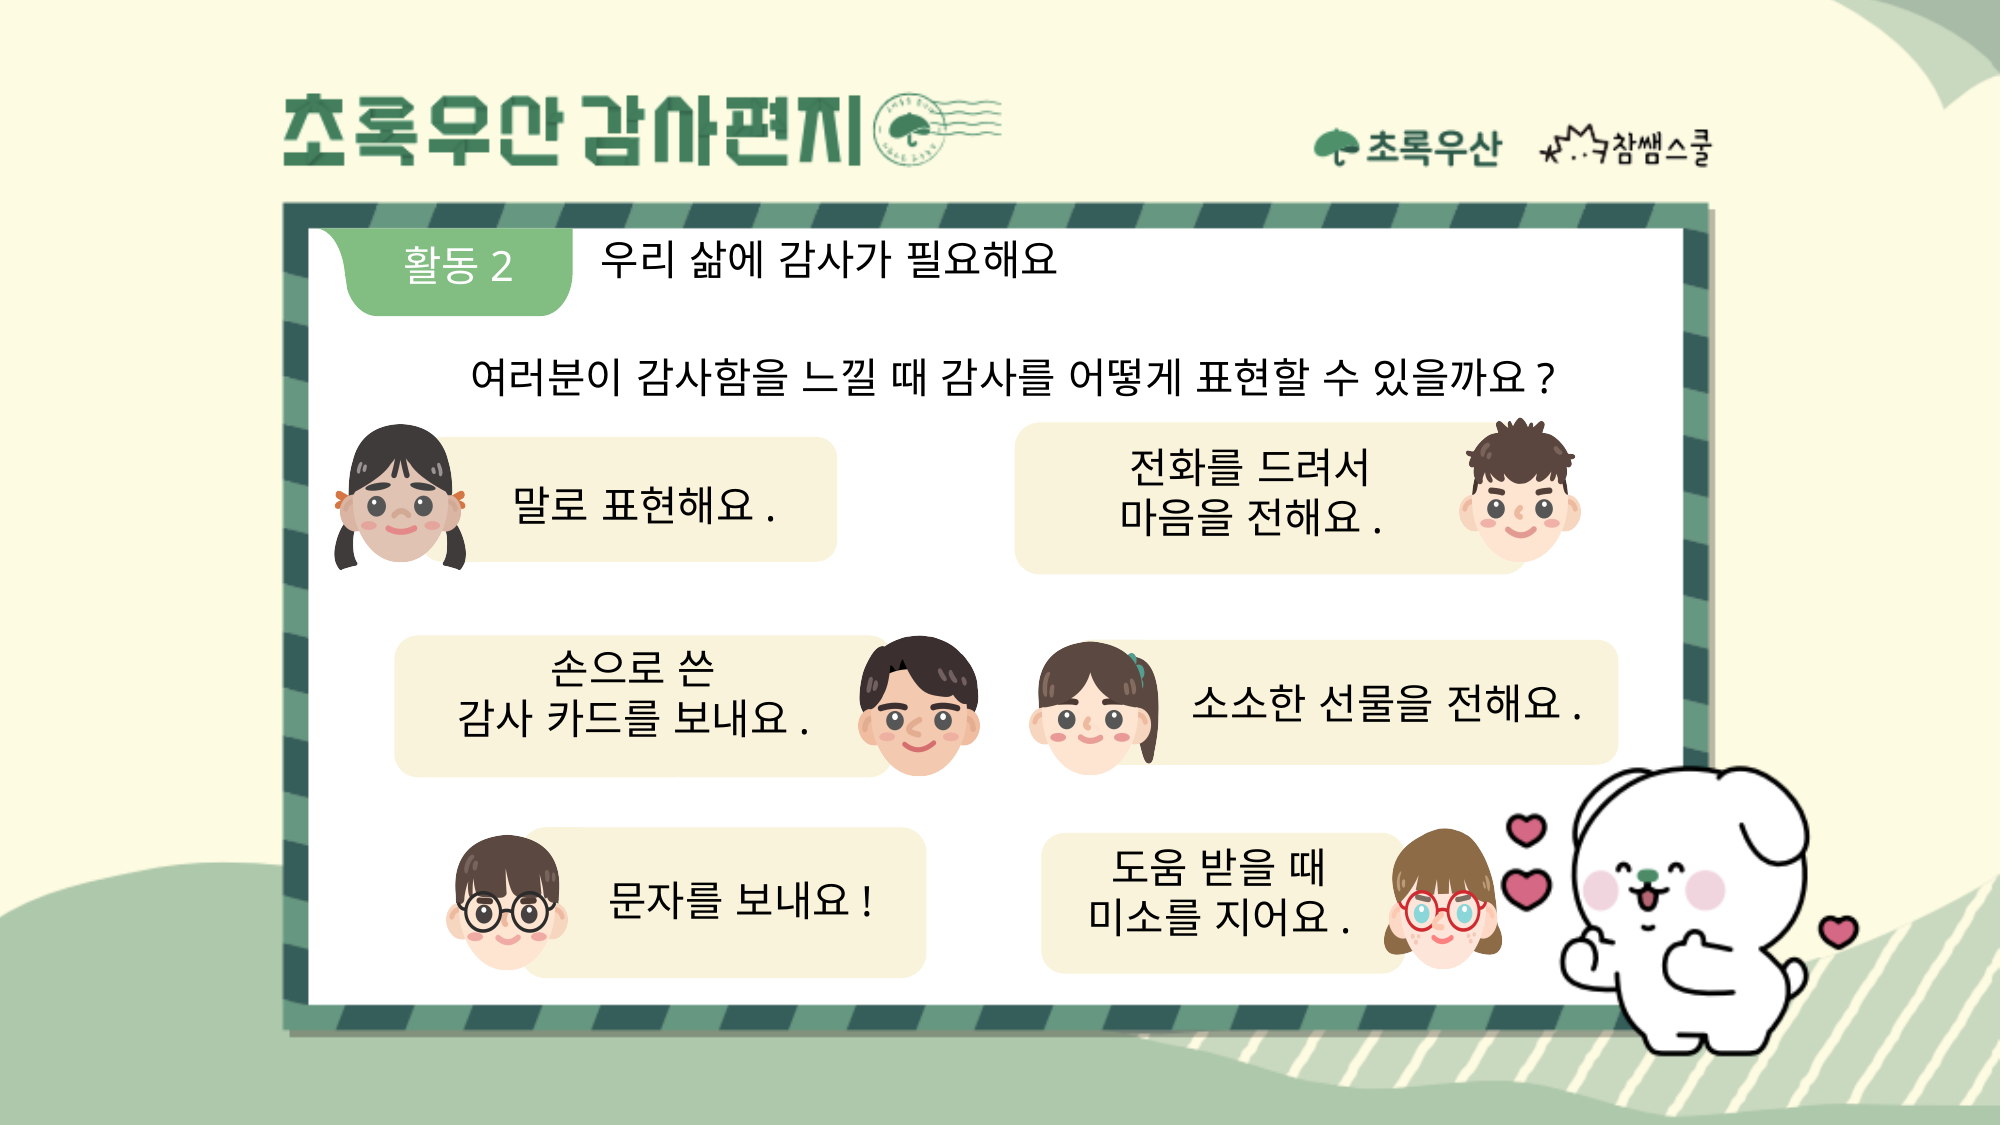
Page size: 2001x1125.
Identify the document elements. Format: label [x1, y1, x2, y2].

picture [0, 0, 2000, 1125]
text_box [1014, 398, 1604, 582]
text_box [318, 228, 573, 317]
text_box [1007, 611, 1629, 795]
text_box [394, 612, 1003, 796]
text_box [424, 806, 927, 990]
text_box [317, 398, 838, 582]
text_box [1041, 805, 1518, 989]
